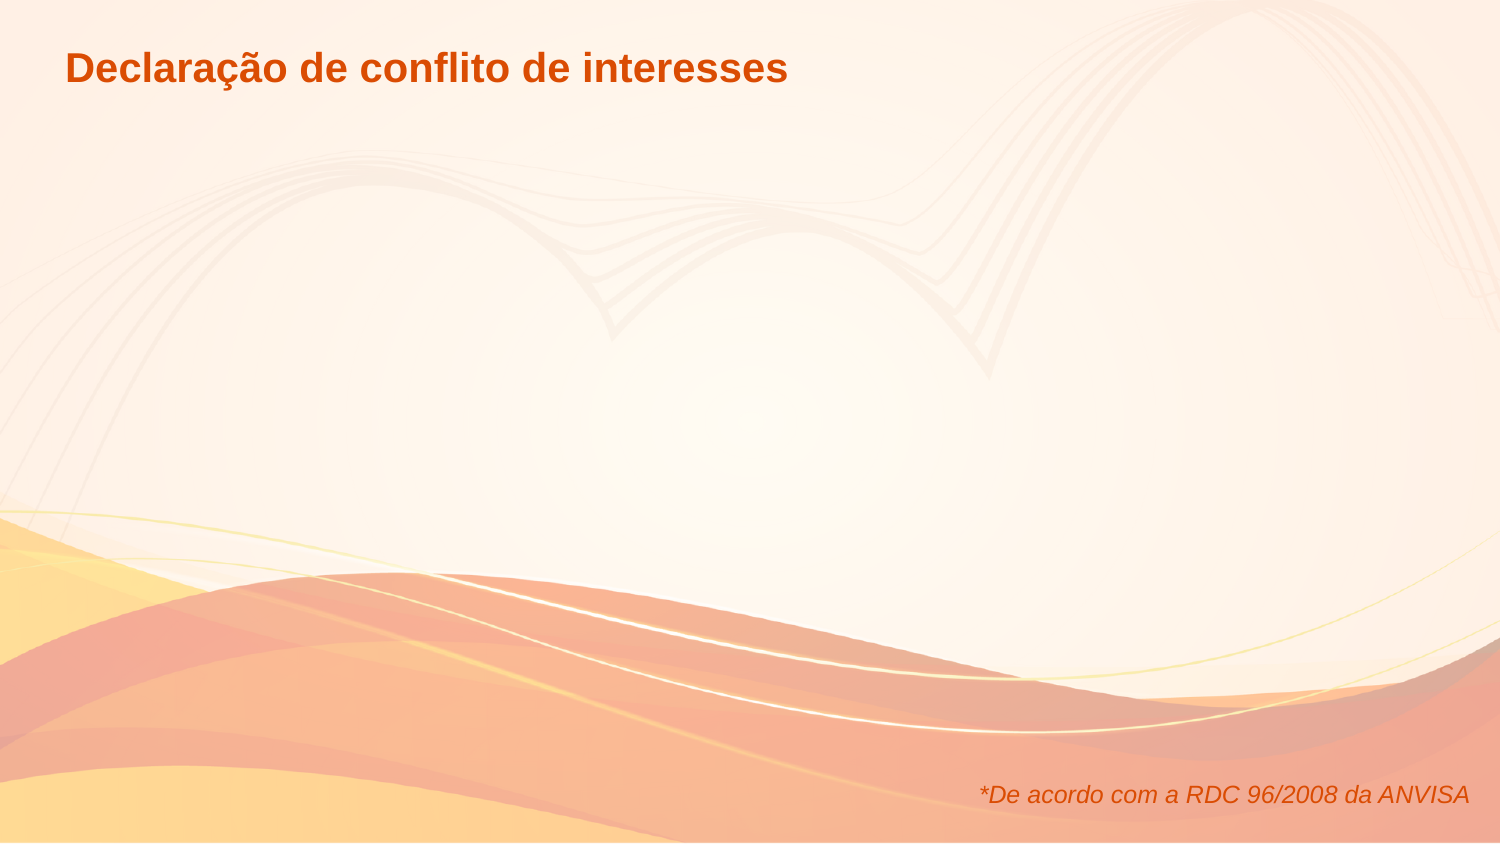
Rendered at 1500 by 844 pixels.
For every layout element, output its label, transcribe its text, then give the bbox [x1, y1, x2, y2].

text_box Declaração de conflito de interesses [49, 25, 1017, 106]
picture [0, 0, 1500, 844]
text_box *De acordo com a RDC 96/2008 da ANVISA [519, 763, 1487, 844]
